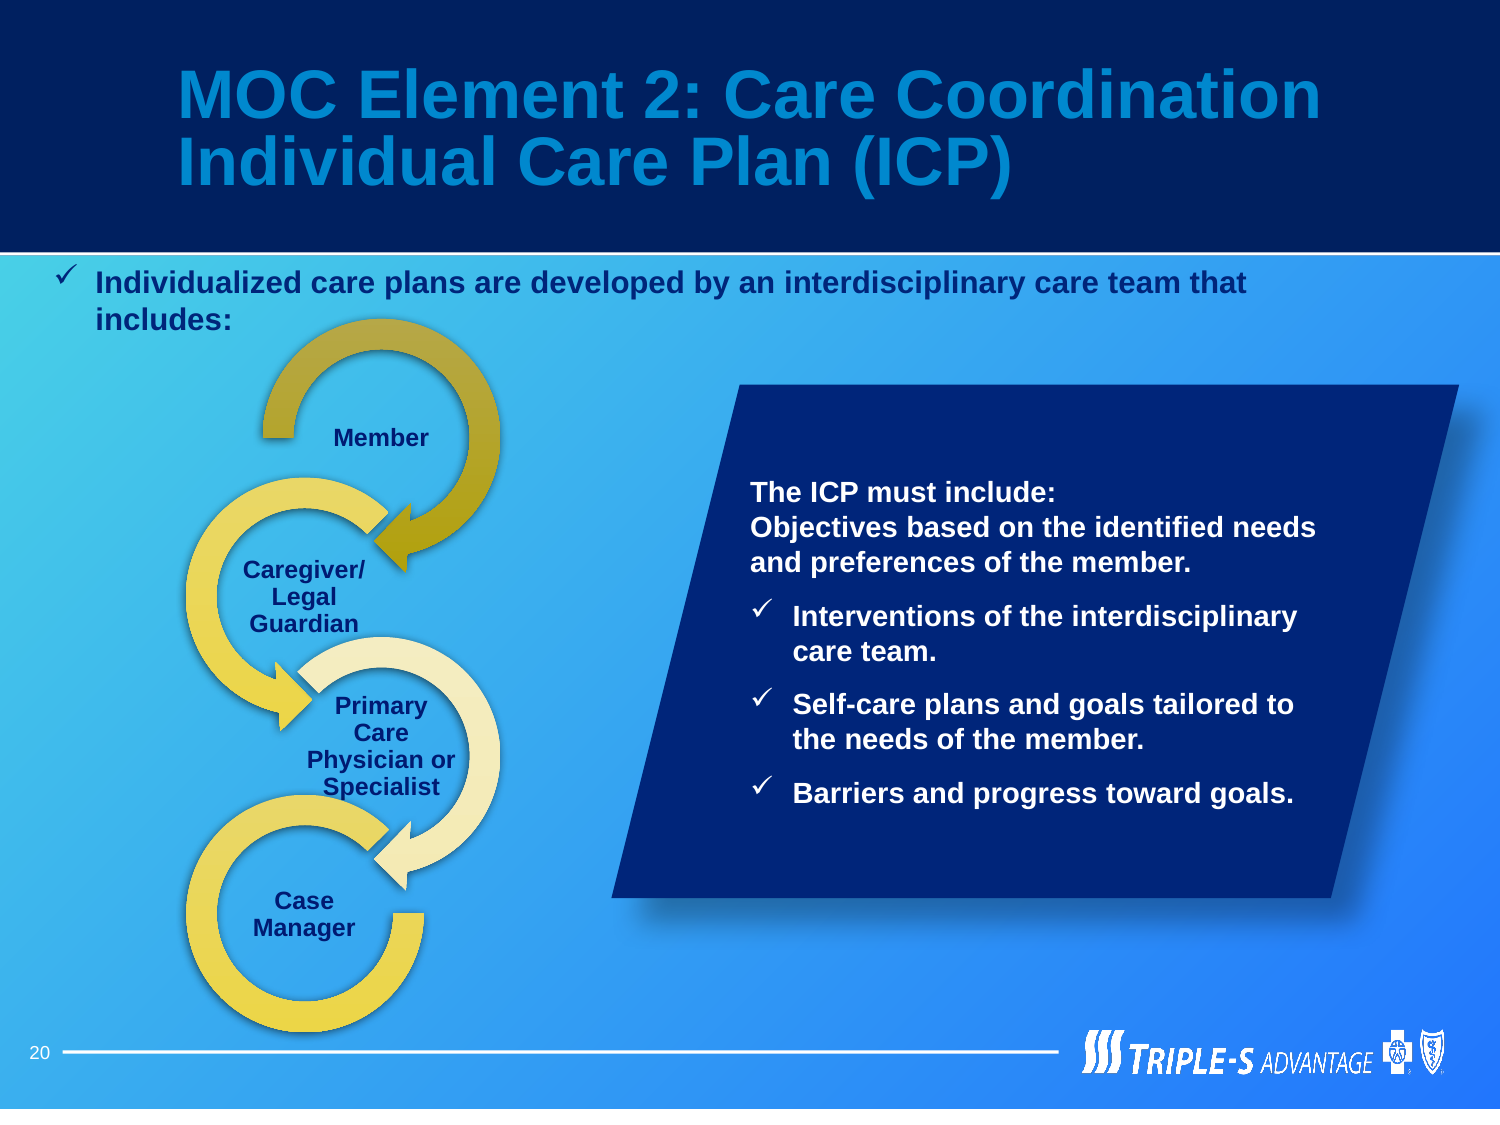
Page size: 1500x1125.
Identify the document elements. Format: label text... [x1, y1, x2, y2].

slide_number 20 [14, 1022, 81, 1082]
text_box The ICP must include:​ Objectives based on the identified needs and preferences of the member. Interventions of the interdisciplinary care team.​ Self-care plans and goals tailored to the needs of the member. Barriers and progress toward goals.​ [649, 384, 1460, 899]
text_box Individualized care plans are developed by an interdisciplinary care team that includes: [38, 254, 1403, 457]
title MOC Element 2: Care Coordination Individual Care Plan (ICP) [166, 75, 1415, 190]
picture [0, 1109, 1500, 1125]
picture [1081, 1029, 1445, 1087]
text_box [38, 298, 649, 1033]
